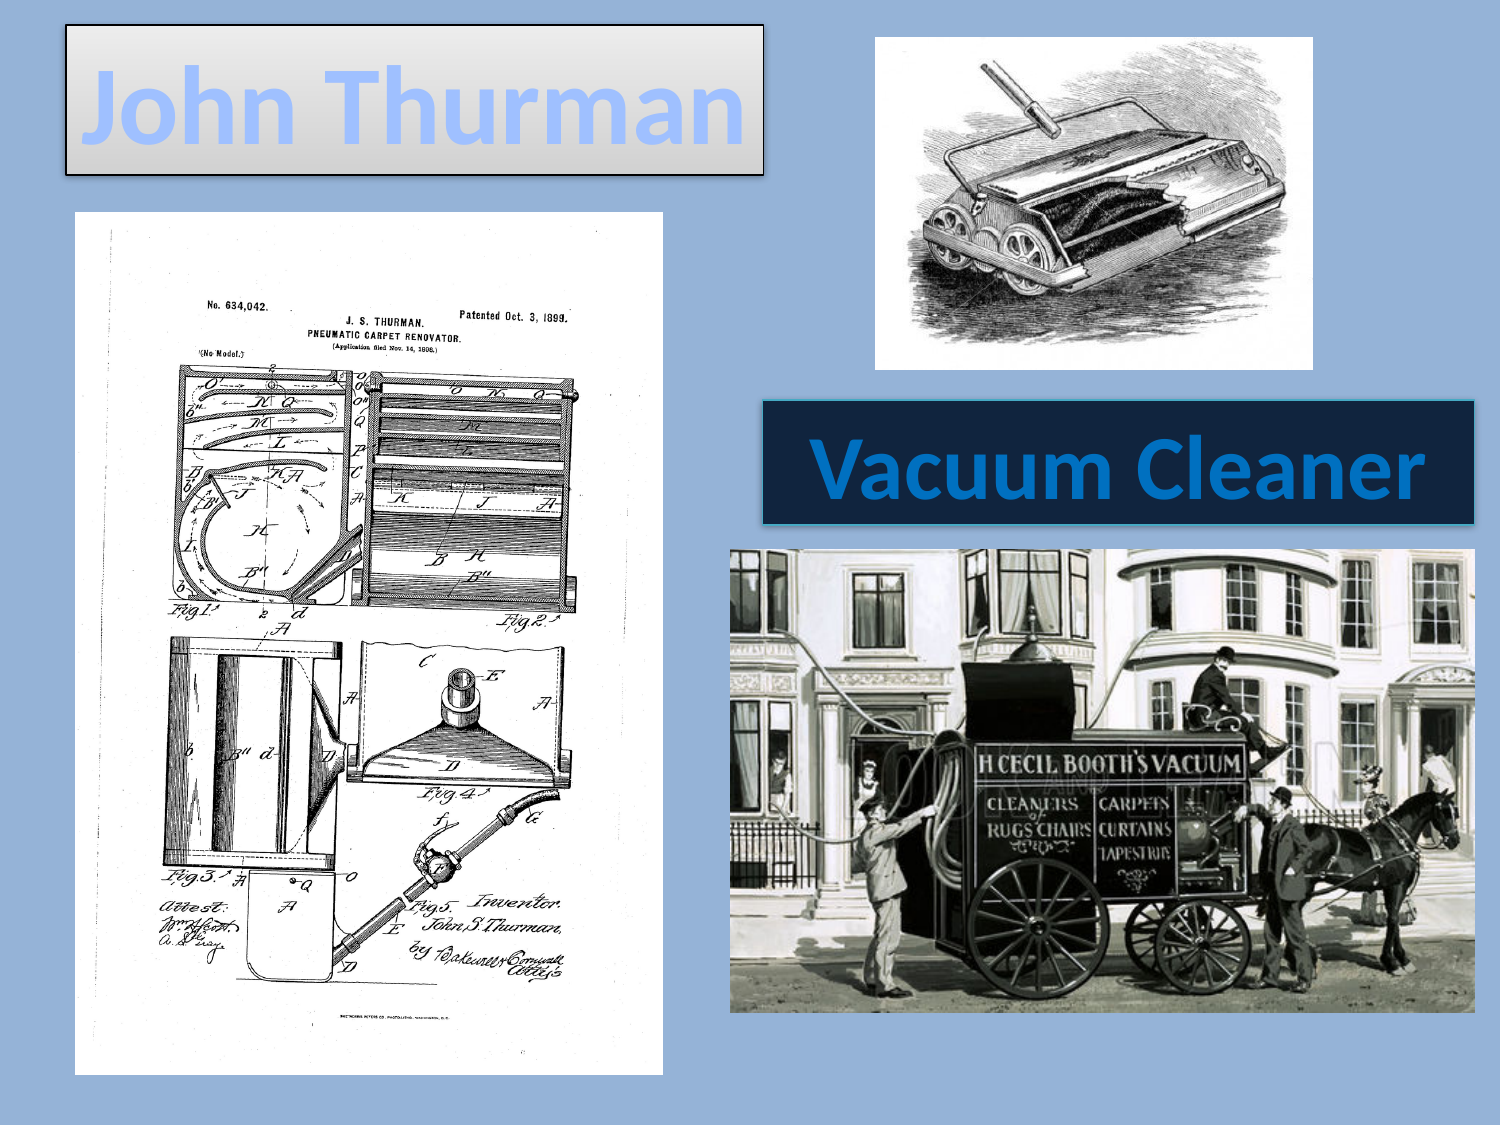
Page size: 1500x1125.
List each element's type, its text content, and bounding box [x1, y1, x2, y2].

text_box Vacuum Cleaner [762, 399, 1475, 526]
picture [74, 212, 663, 1076]
picture [874, 37, 1313, 371]
picture [730, 549, 1476, 1013]
text_box John Thurman [65, 24, 764, 176]
